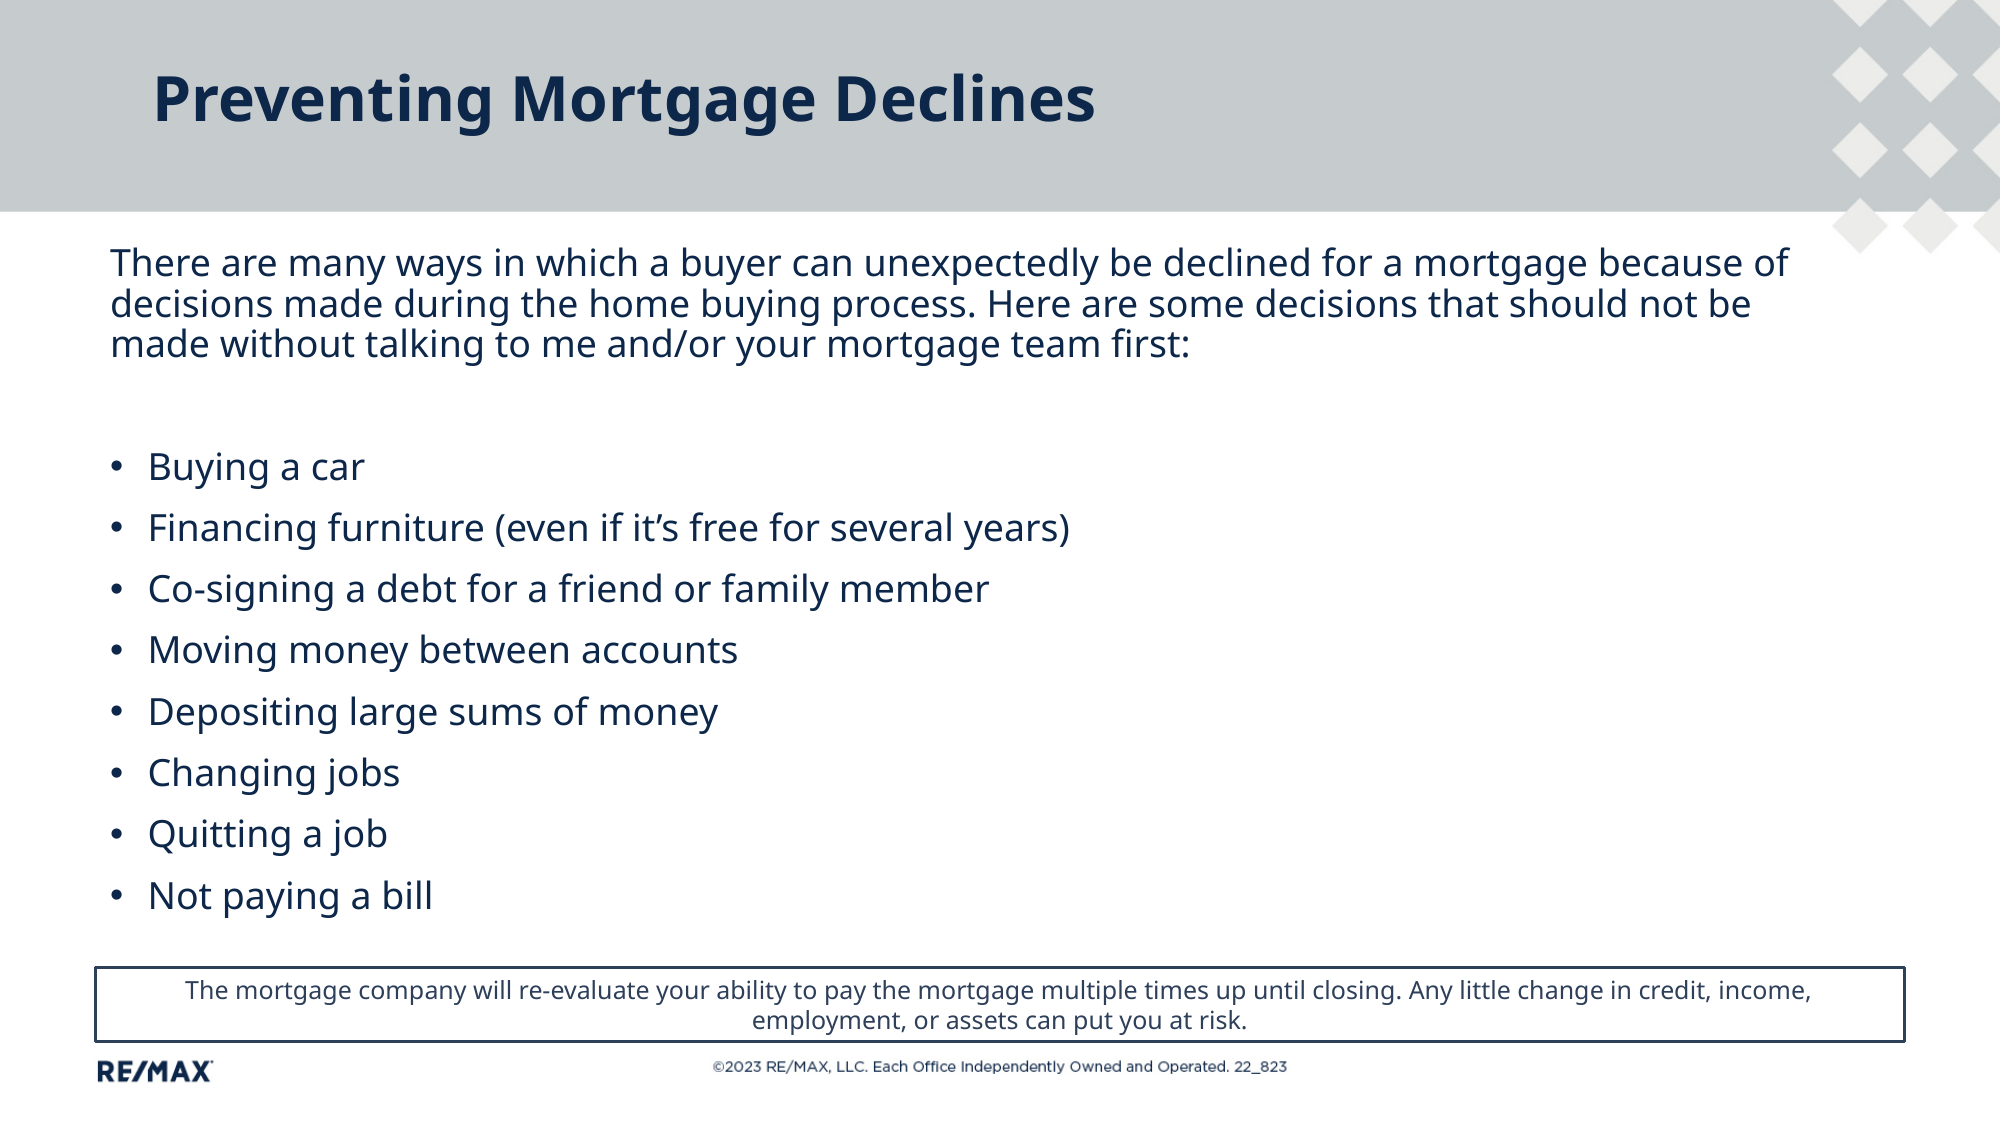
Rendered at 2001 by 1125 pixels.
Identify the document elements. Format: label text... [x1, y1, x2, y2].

title Preventing Mortgage Declines [137, 59, 1799, 166]
list There are many ways in which a buyer can unexpectedly be declined for a mortgage because of decisions made during the home buying process. Here are some decisions that should not be made without talking to me and/or your mortgage team first: Buying a car Financing furniture (even if it’s free for several years) Co-signing a debt for a friend or family member Moving money between accounts Depositing large sums of money Changing jobs Quitting a job Not paying a bill [95, 236, 1821, 951]
text_box The mortgage company will re-evaluate your ability to pay the mortgage multiple times up until closing. Any little change in credit, income, employment, or assets can put you at risk. [95, 967, 1905, 1042]
picture [0, 0, 2000, 1125]
